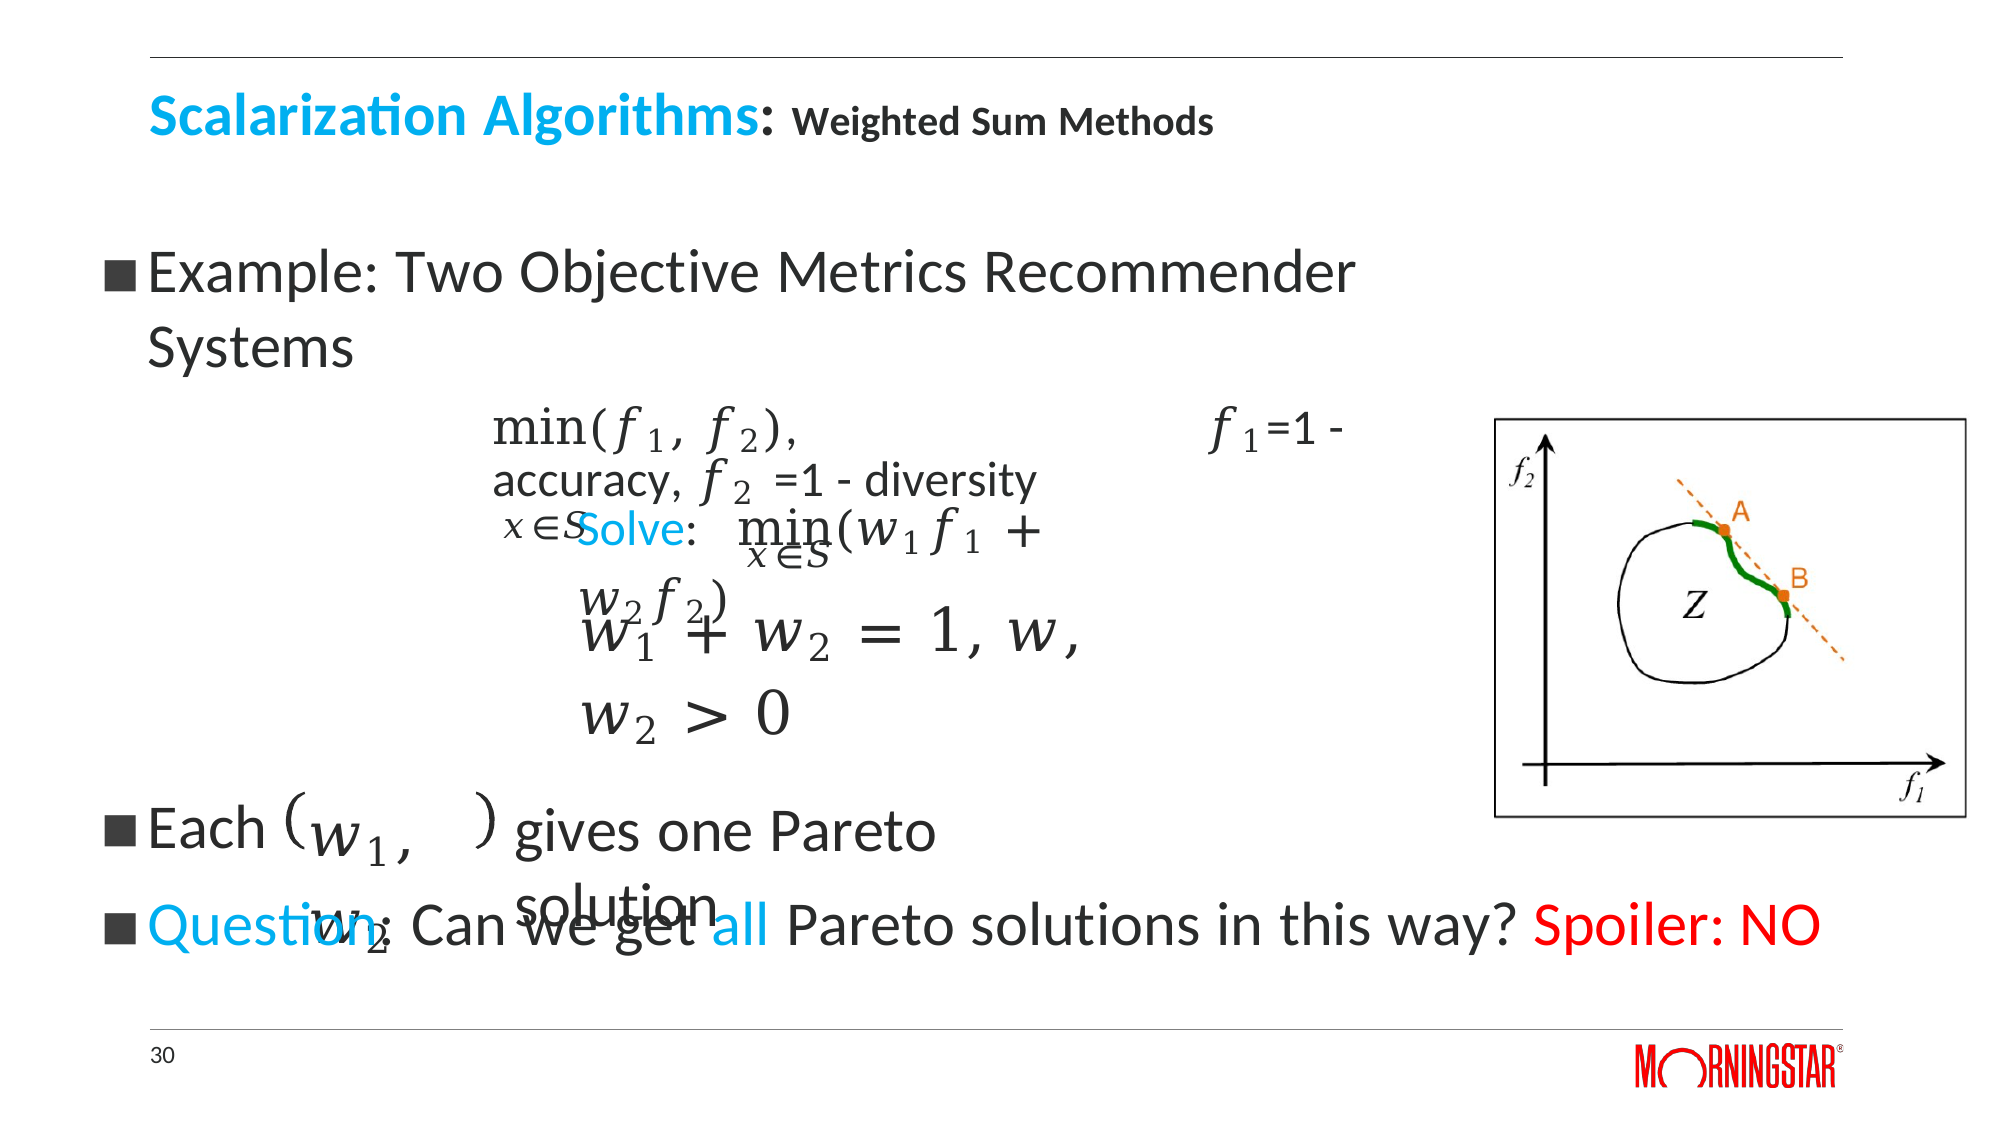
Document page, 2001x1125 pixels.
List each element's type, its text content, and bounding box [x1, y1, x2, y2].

text_box Question: Can we get all Pareto solutions in this way? Spoiler: NO [97, 883, 1900, 959]
text_box Solve: min(𝑤1𝑓1 + 𝑤2𝑓2) [574, 490, 1123, 531]
picture [1804, 1043, 1844, 1088]
text_box Each [97, 785, 269, 861]
text_box [285, 791, 304, 850]
text_box 𝑤1, 𝑤2 [304, 787, 474, 883]
title Scalarization Algorithms: Weighted Sum Methods [147, 74, 1853, 263]
text_box Example: Two Objective Metrics Recommender Systems min(𝑓1, 𝑓2), 𝑓1=1 - accuracy, 𝑓2 =1 - diversity 𝑥∈𝑆 [97, 230, 1566, 547]
slide_number 30 [141, 990, 1804, 1125]
picture [1487, 412, 1972, 821]
text_box 𝑥∈𝑆 𝑤1 + 𝑤2 = 1, 𝑤, 𝑤2 > 0 [574, 531, 1177, 753]
text_box [475, 791, 495, 849]
text_box gives one Pareto solution [512, 789, 1155, 883]
